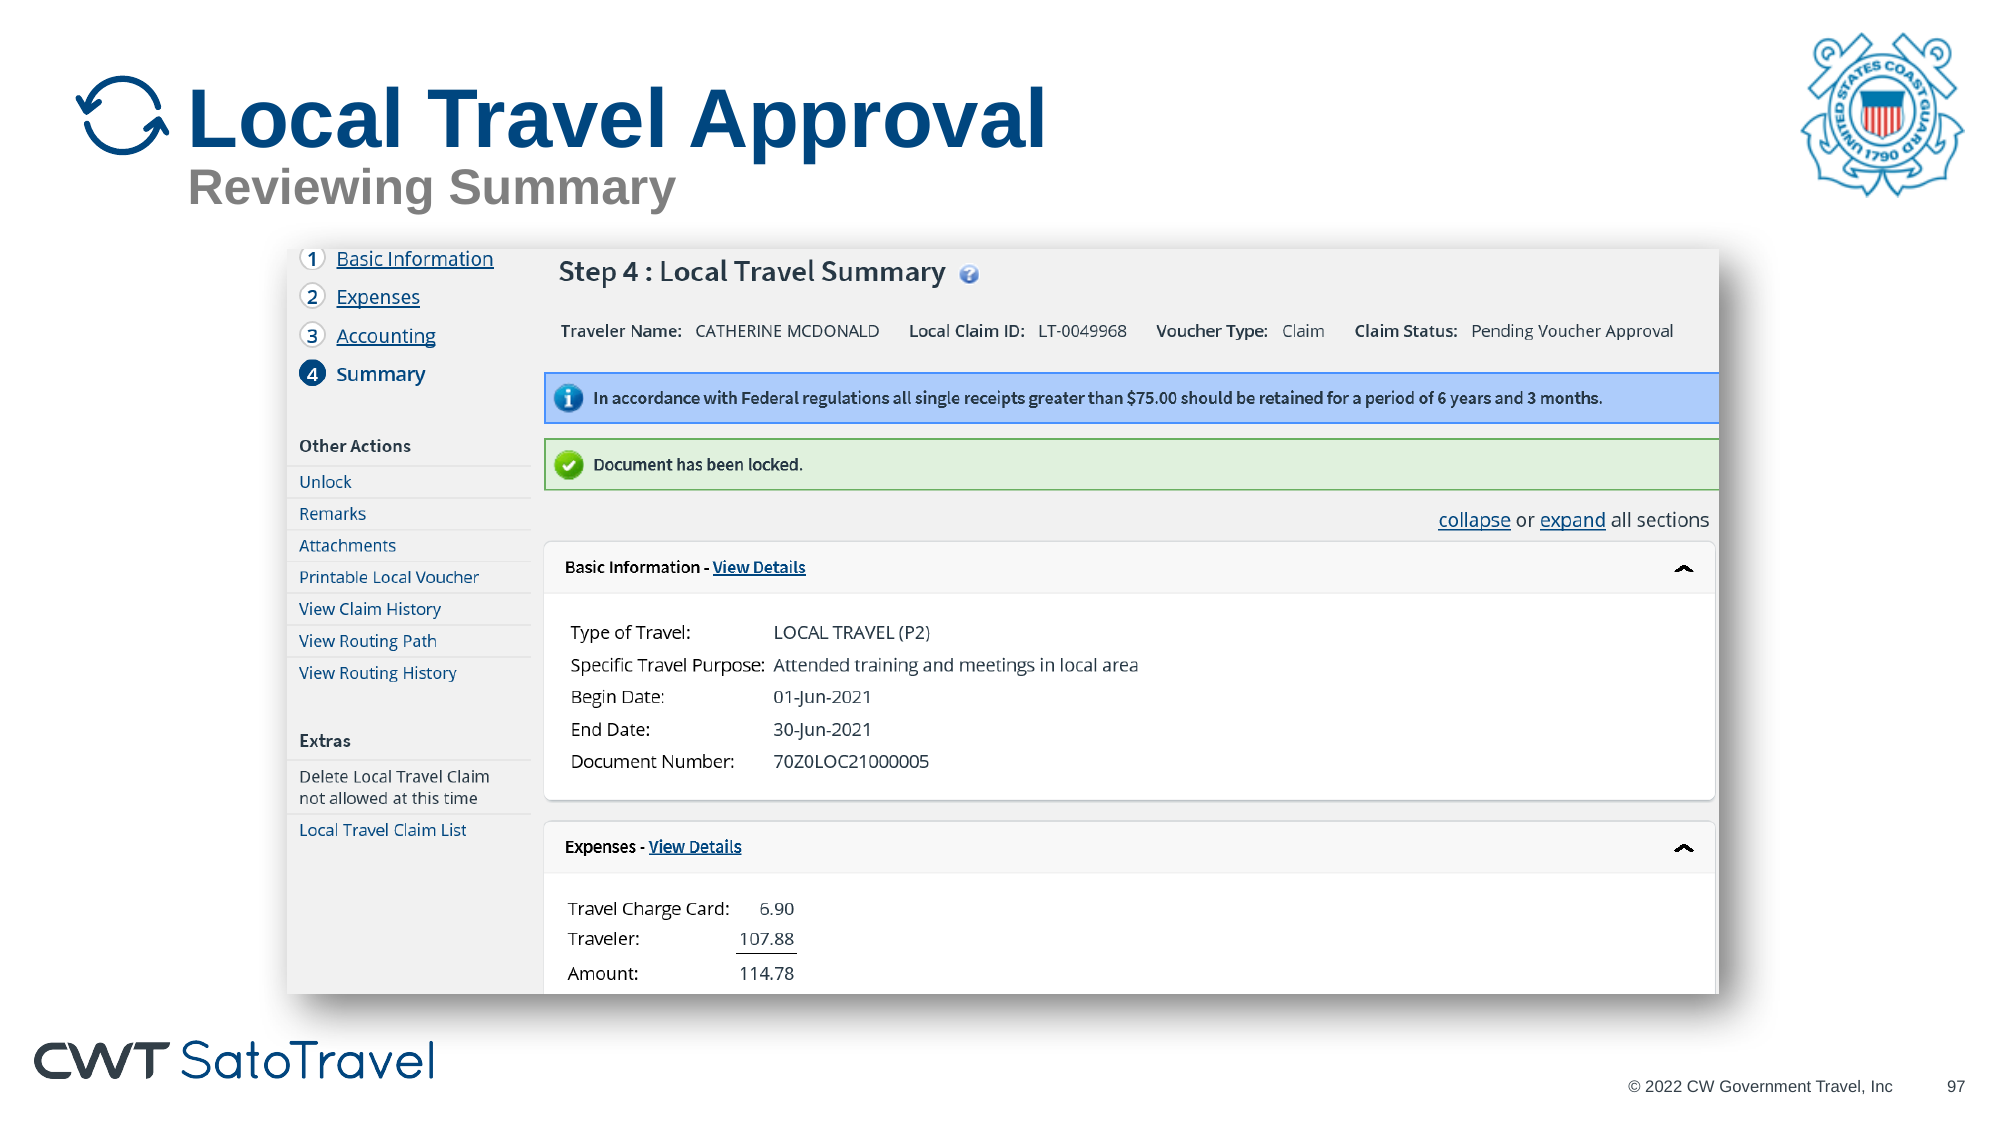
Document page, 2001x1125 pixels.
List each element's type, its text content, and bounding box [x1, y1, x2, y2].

picture [1800, 32, 1965, 198]
footer © 2022 CW Government Travel, Inc [1257, 1075, 1918, 1098]
picture [34, 1040, 433, 1079]
title Local Travel Approval Reviewing Summary [187, 79, 1918, 218]
slide_number 96 [1931, 1075, 1966, 1098]
picture [287, 249, 1719, 994]
